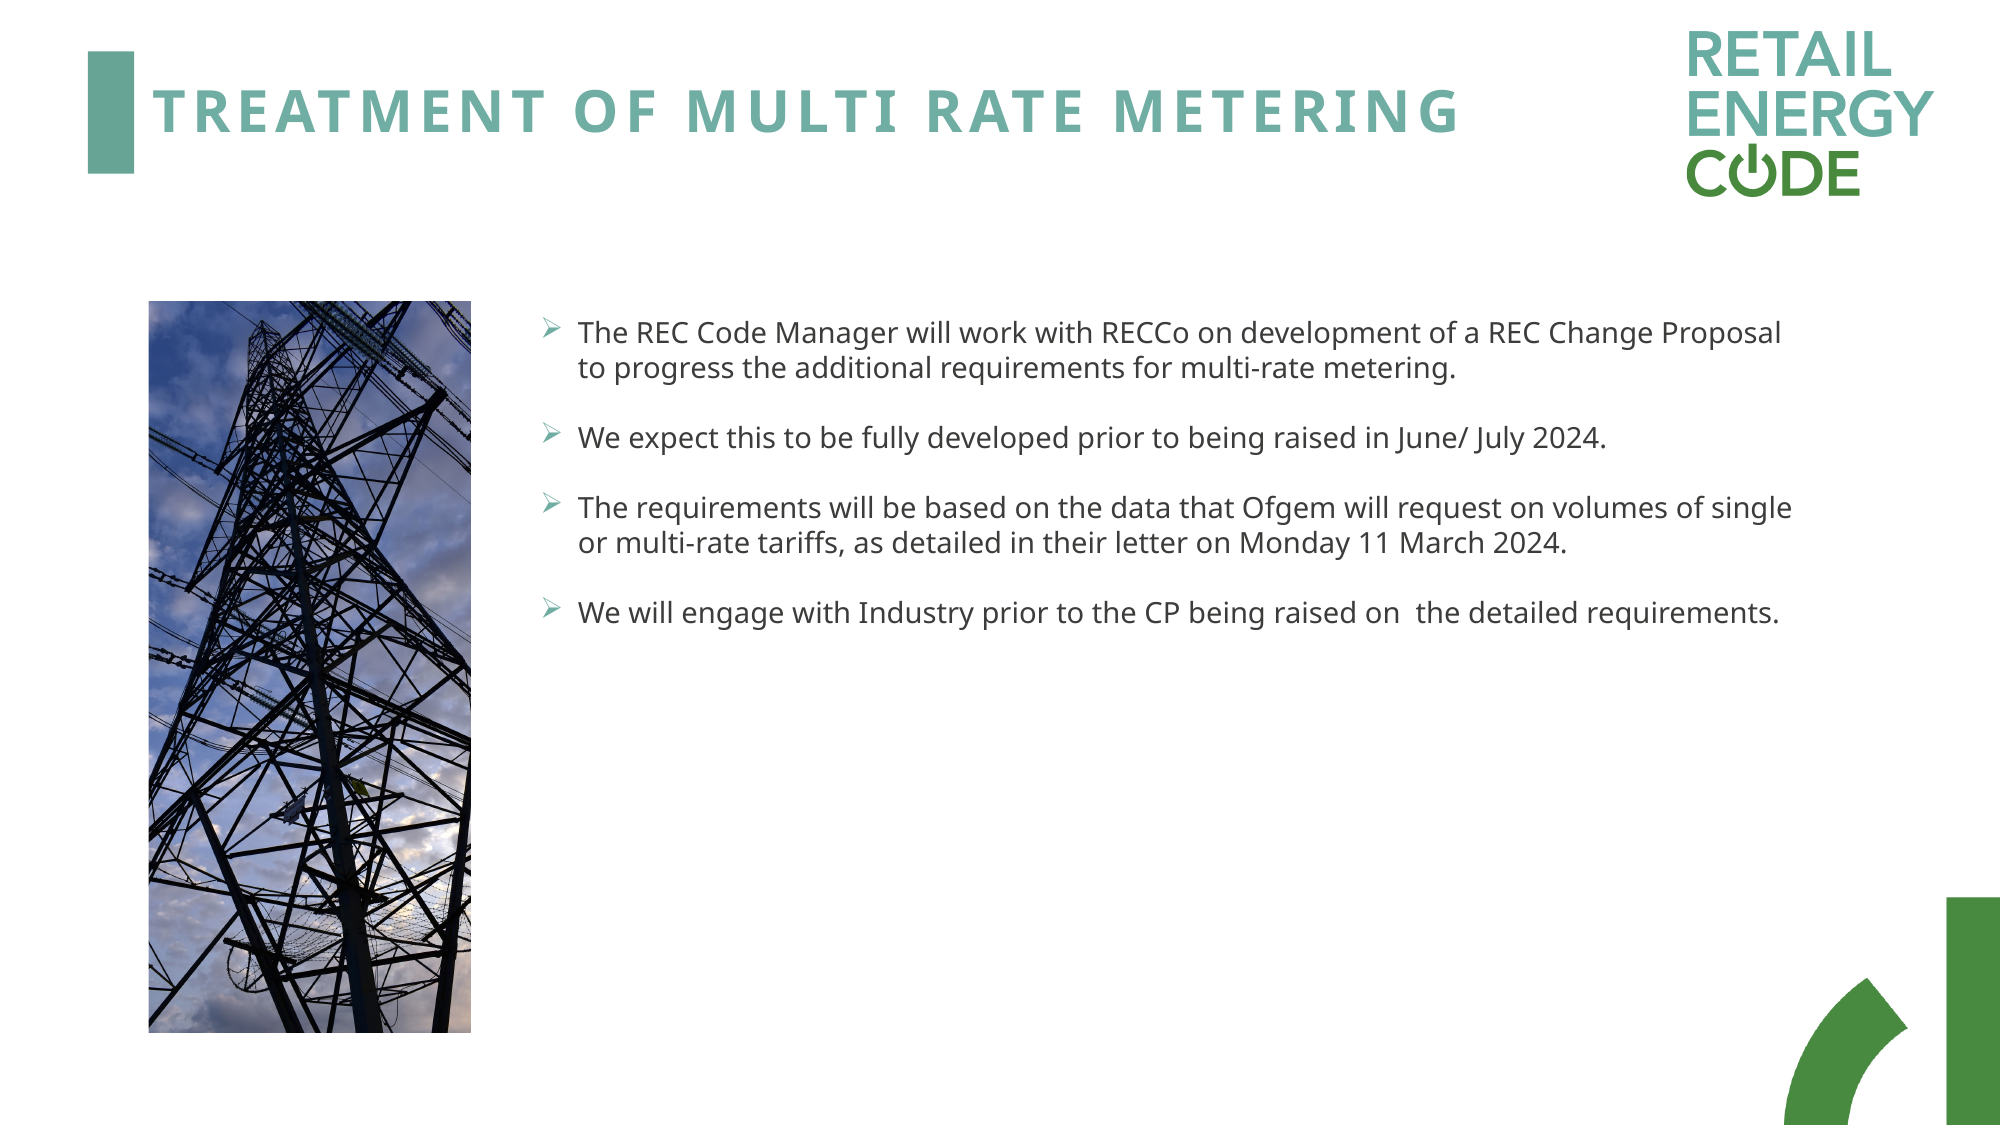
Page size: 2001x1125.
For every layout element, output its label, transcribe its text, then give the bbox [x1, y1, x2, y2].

picture [1782, 897, 2000, 1125]
picture [148, 301, 471, 1034]
title Treatment of Multi Rate Metering [137, 59, 1661, 169]
picture [1685, 27, 1936, 201]
list The REC Code Manager will work with RECCo on development of a REC Change Proposal to progress the additional requirements for multi-rate metering. We expect this to be fully developed prior to being raised in June/ July 2024. The requirements will be based on the data that Ofgem will request on volumes of single or multi-rate tariffs, as detailed in their letter on Monday 11 March 2024. We will engage with Industry prior to the CP being raised on the detailed requirements. [525, 306, 1826, 894]
